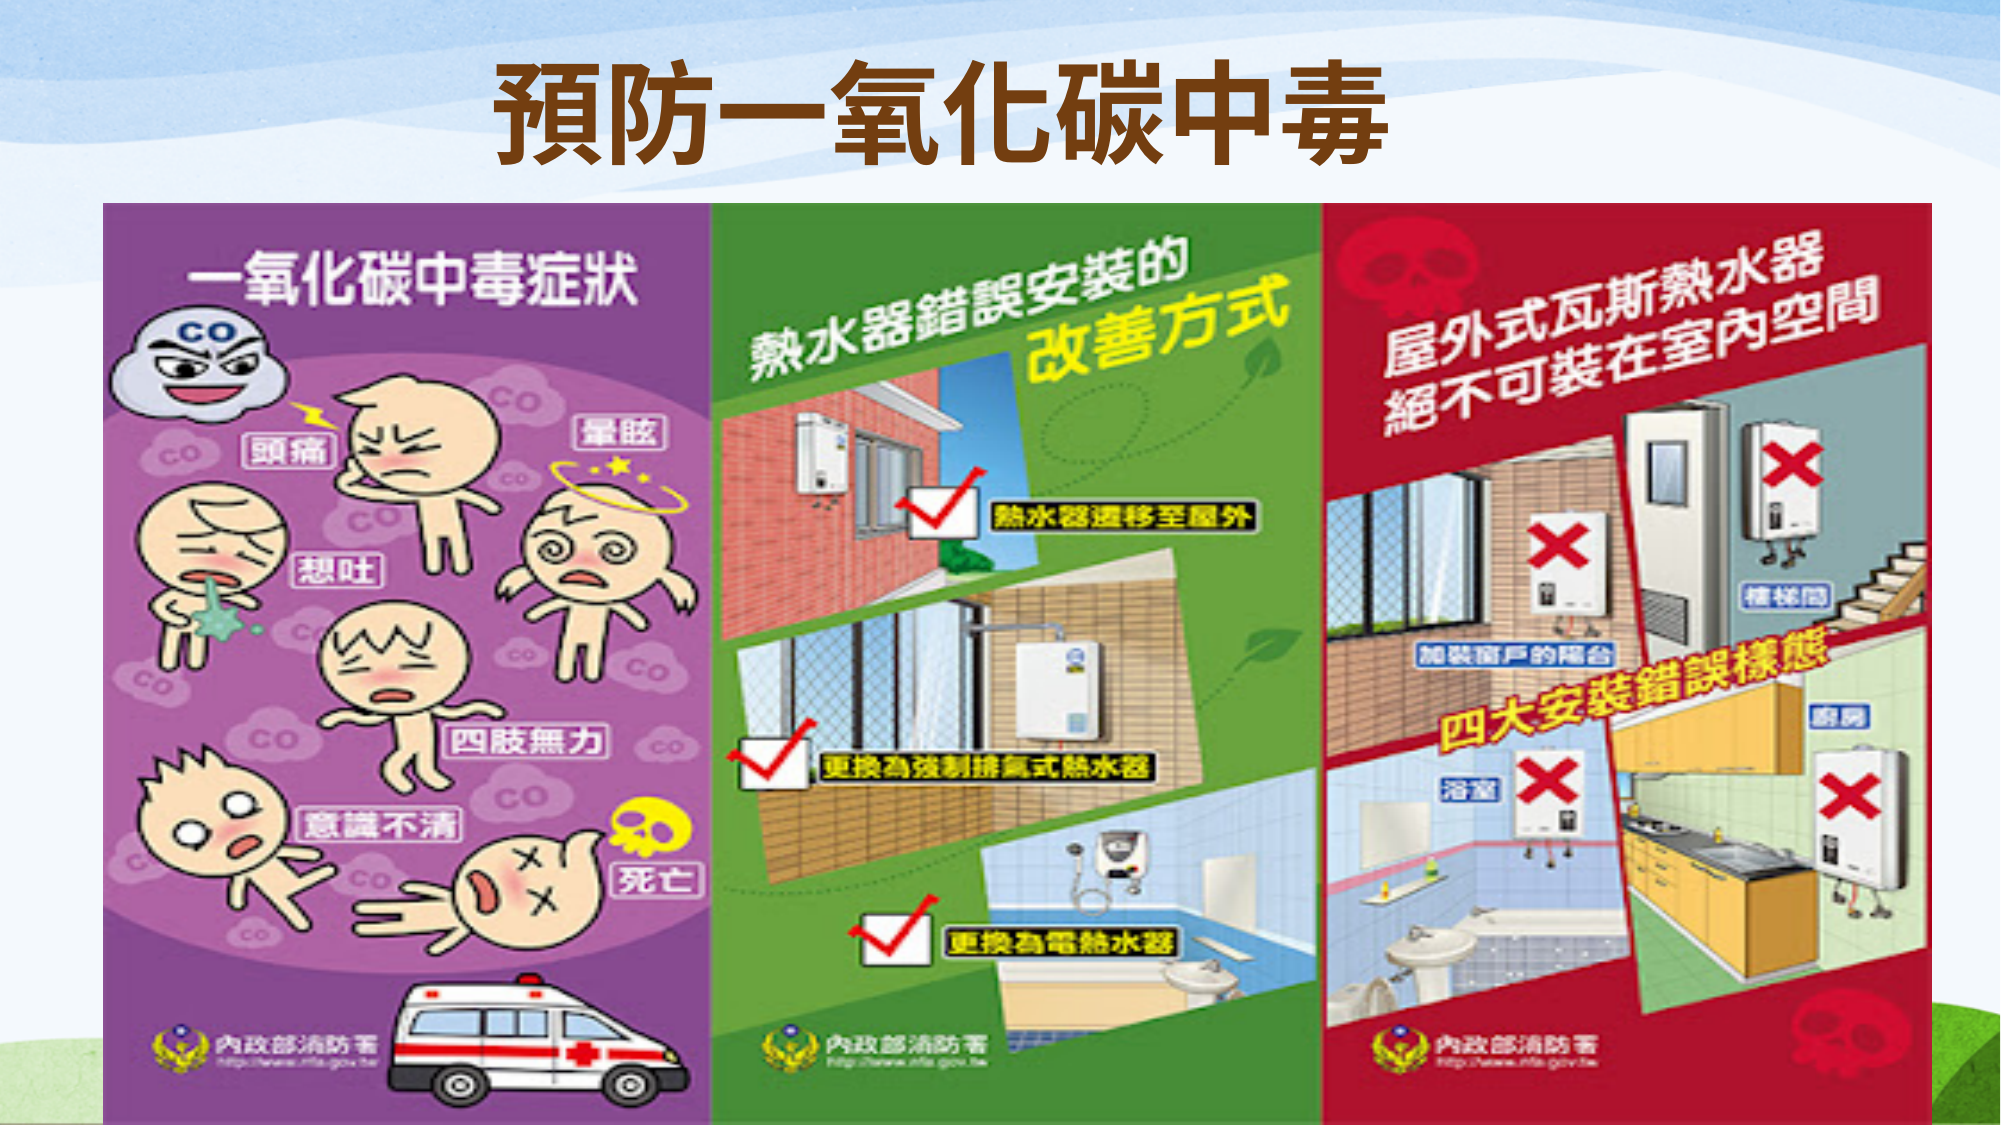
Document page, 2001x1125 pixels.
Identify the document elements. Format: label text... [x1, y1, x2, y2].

text_box 預防一氧化碳中毒 [148, 57, 1735, 180]
picture [0, 0, 2001, 1125]
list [103, 203, 1932, 1125]
